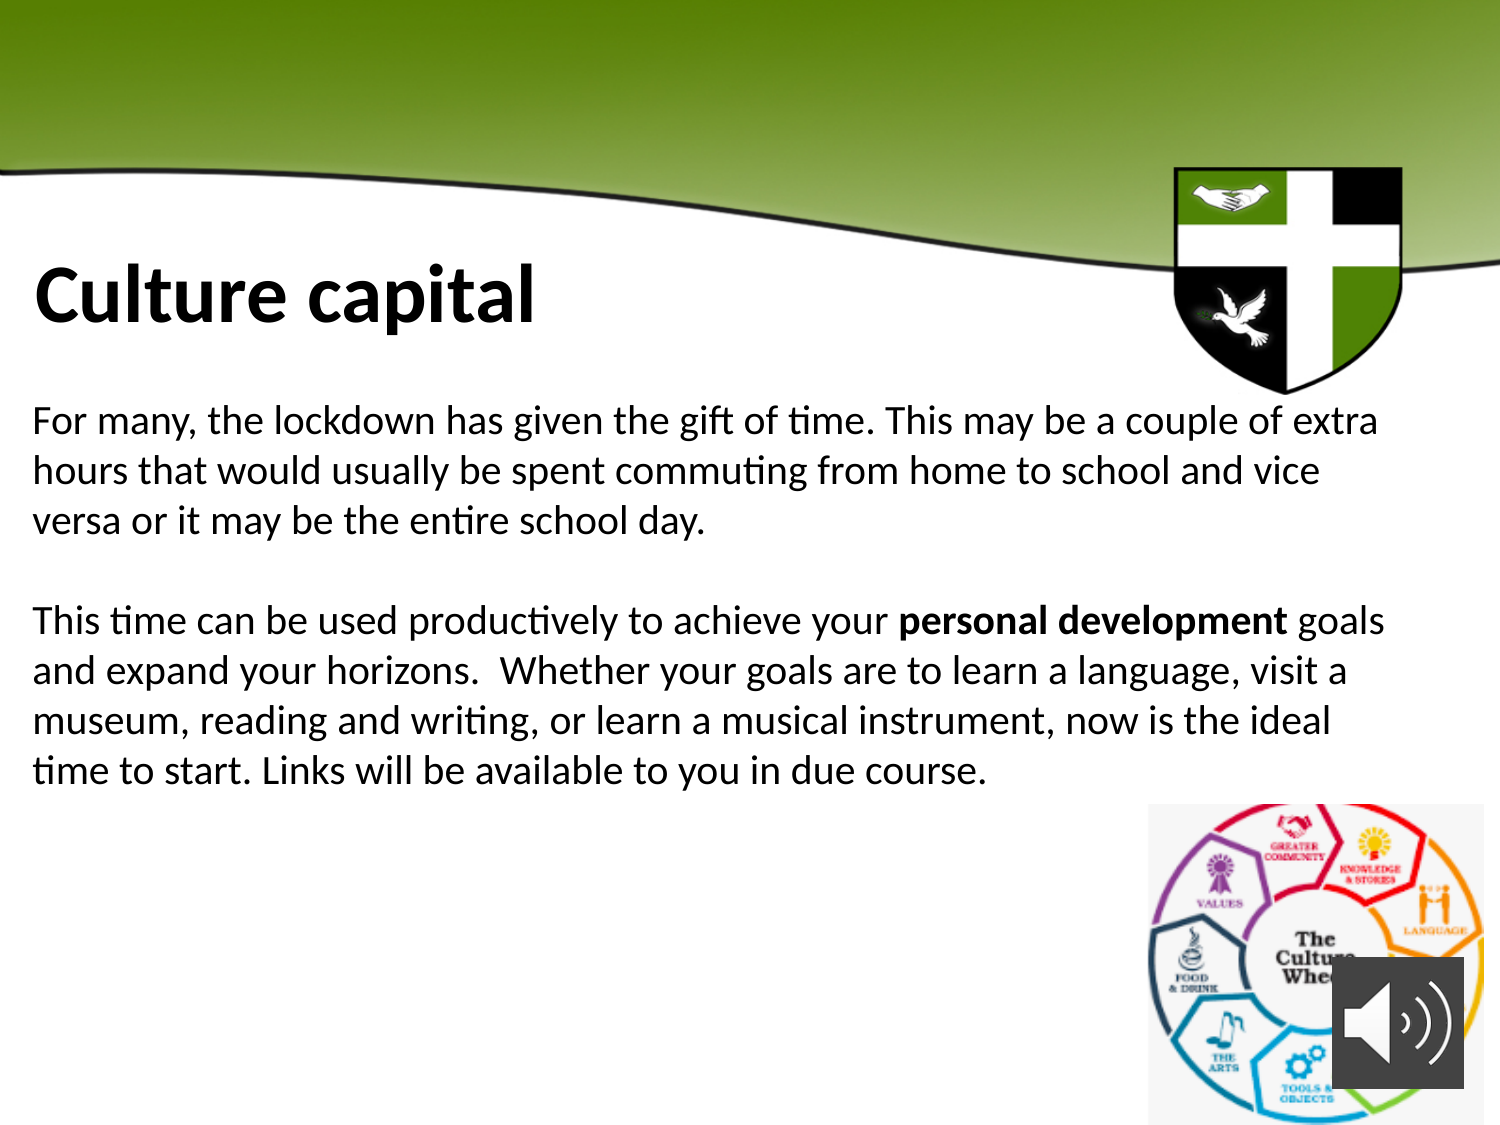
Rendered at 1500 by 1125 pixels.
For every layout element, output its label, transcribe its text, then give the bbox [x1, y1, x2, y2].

text_box For many, the lockdown has given the gift of time. This may be a couple of extra hours that would usually be spent commuting from home to school and vice versa or it may be the entire school day. This time can be used productively to achieve your personal development goals and expand your horizons. Whether your goals are to learn a language, visit a museum, reading and writing, or learn a musical instrument, now is the ideal time to start. Links will be available to you in due course. [17, 385, 1433, 801]
text_box Culture capital [20, 231, 876, 347]
picture [0, 0, 1500, 1125]
